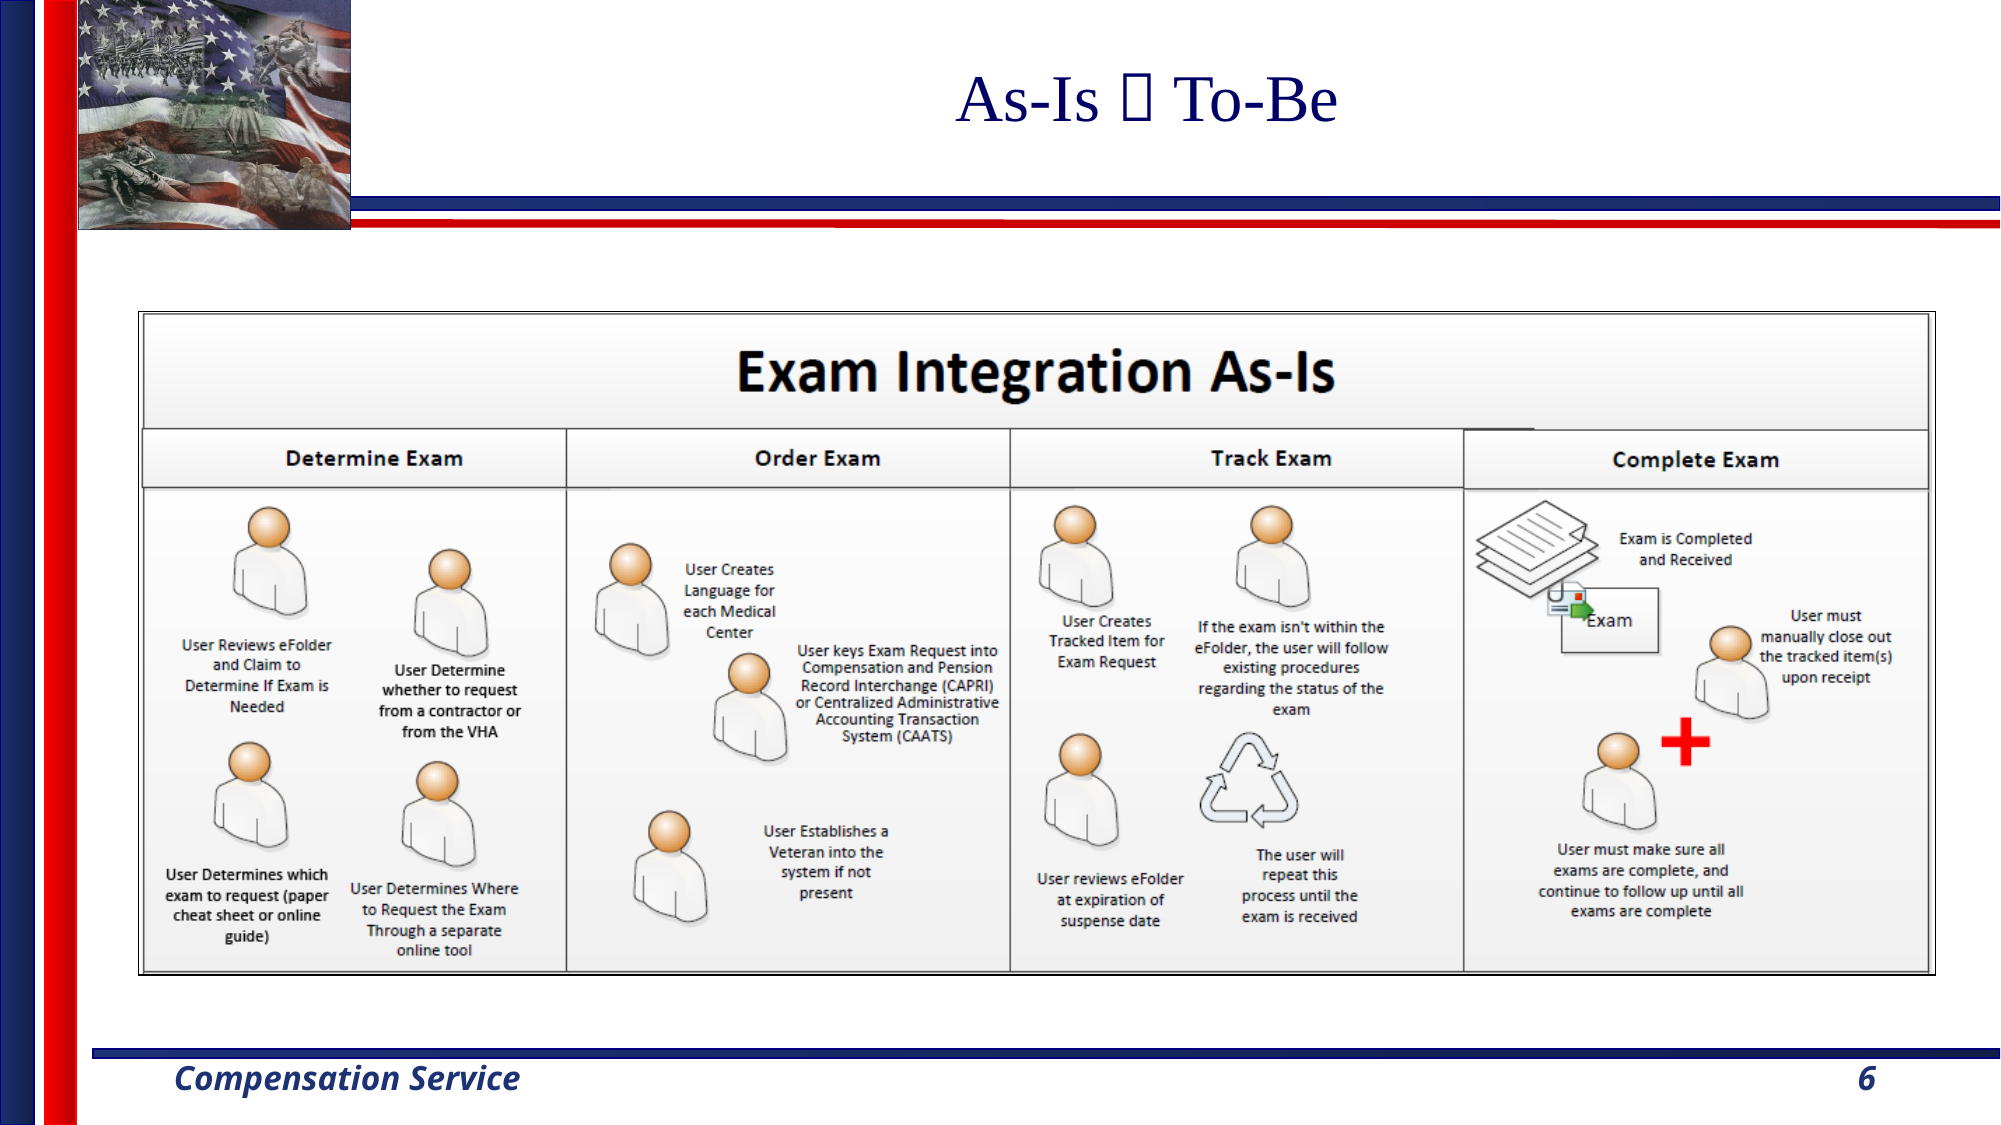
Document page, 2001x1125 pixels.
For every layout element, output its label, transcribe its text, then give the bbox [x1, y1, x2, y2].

slide_number 6 [1733, 1042, 2000, 1118]
title As-Is  To-Be [350, 0, 1946, 190]
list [138, 311, 1935, 975]
picture [78, 0, 351, 230]
